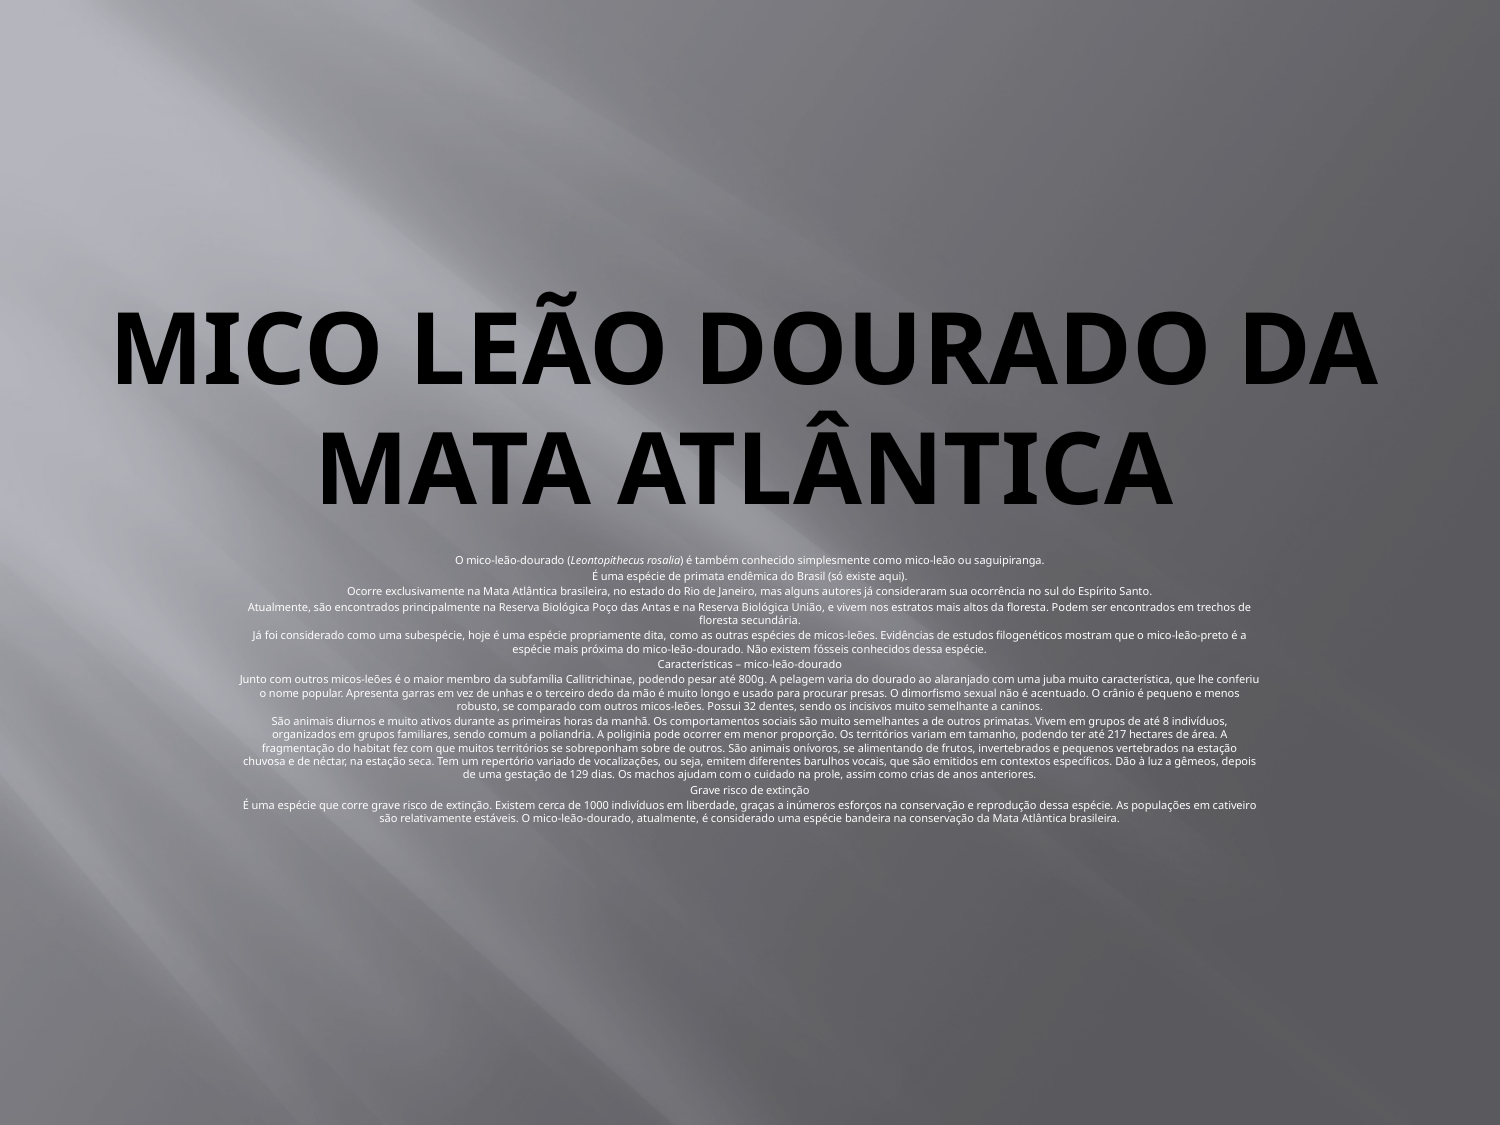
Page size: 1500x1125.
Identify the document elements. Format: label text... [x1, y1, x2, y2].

title Mico leão dourado da mata atlântica [69, 224, 1420, 525]
subtitle O mico-leão-dourado (Leontopithecus rosalia) é também conhecido simplesmente como mico-leão ou saguipiranga. É uma espécie de primata endêmica do Brasil (só existe aqui). Ocorre exclusivamente na Mata Atlântica brasileira, no estado do Rio de Janeiro, mas alguns autores já consideraram sua ocorrência no sul do Espírito Santo. Atualmente, são encontrados principalmente na Reserva Biológica Poço das Antas e na Reserva Biológica União, e vivem nos estratos mais altos da floresta. Podem ser encontrados em trechos de floresta secundária. Já foi considerado como uma subespécie, hoje é uma espécie propriamente dita, como as outras espécies de micos-leões. Evidências de estudos filogenéticos mostram que o mico-leão-preto é a espécie mais próxima do mico-leão-dourado. Não existem fósseis conhecidos dessa espécie. Características – mico-leão-dourado Junto com outros micos-leões é o maior membro da subfamília Callitrichinae, podendo pesar até 800g. A pelagem varia do dourado ao alaranjado com uma juba muito característica, que lhe conferiu o nome popular. Apresenta garras em vez de unhas e o terceiro dedo da mão é muito longo e usado para procurar presas. O dimorfismo sexual não é acentuado. O crânio é pequeno e menos robusto, se comparado com outros micos-leões. Possui 32 dentes, sendo os incisivos muito semelhante a caninos. São animais diurnos e muito ativos durante as primeiras horas da manhã. Os comportamentos sociais são muito semelhantes a de outros primatas. Vivem em grupos de até 8 indivíduos, organizados em grupos familiares, sendo comum a poliandria. A poliginia pode ocorrer em menor proporção. Os territórios variam em tamanho, podendo ter até 217 hectares de área. A fragmentação do habitat fez com que muitos territórios se sobreponham sobre de outros. São animais onívoros, se alimentando de frutos, invertebrados e pequenos vertebrados na estação chuvosa e de néctar, na estação seca. Tem um repertório variado de vocalizações, ou seja, emitem diferentes barulhos vocais, que são emitidos em contextos específicos. Dão à luz a gêmeos, depois de uma gestação de 129 dias. Os machos ajudam com o cuidado na prole, assim como crias de anos anteriores. Grave risco de extinção É uma espécie que corre grave risco de extinção. Existem cerca de 1000 indivíduos em liberdade, graças a inúmeros esforços na conservação e reprodução dessa espécie. As populações em cativeiro são relativamente estáveis. O mico-leão-dourado, atualmente, é considerado uma espécie bandeira na conservação da Mata Atlântica brasileira. [225, 546, 1275, 834]
